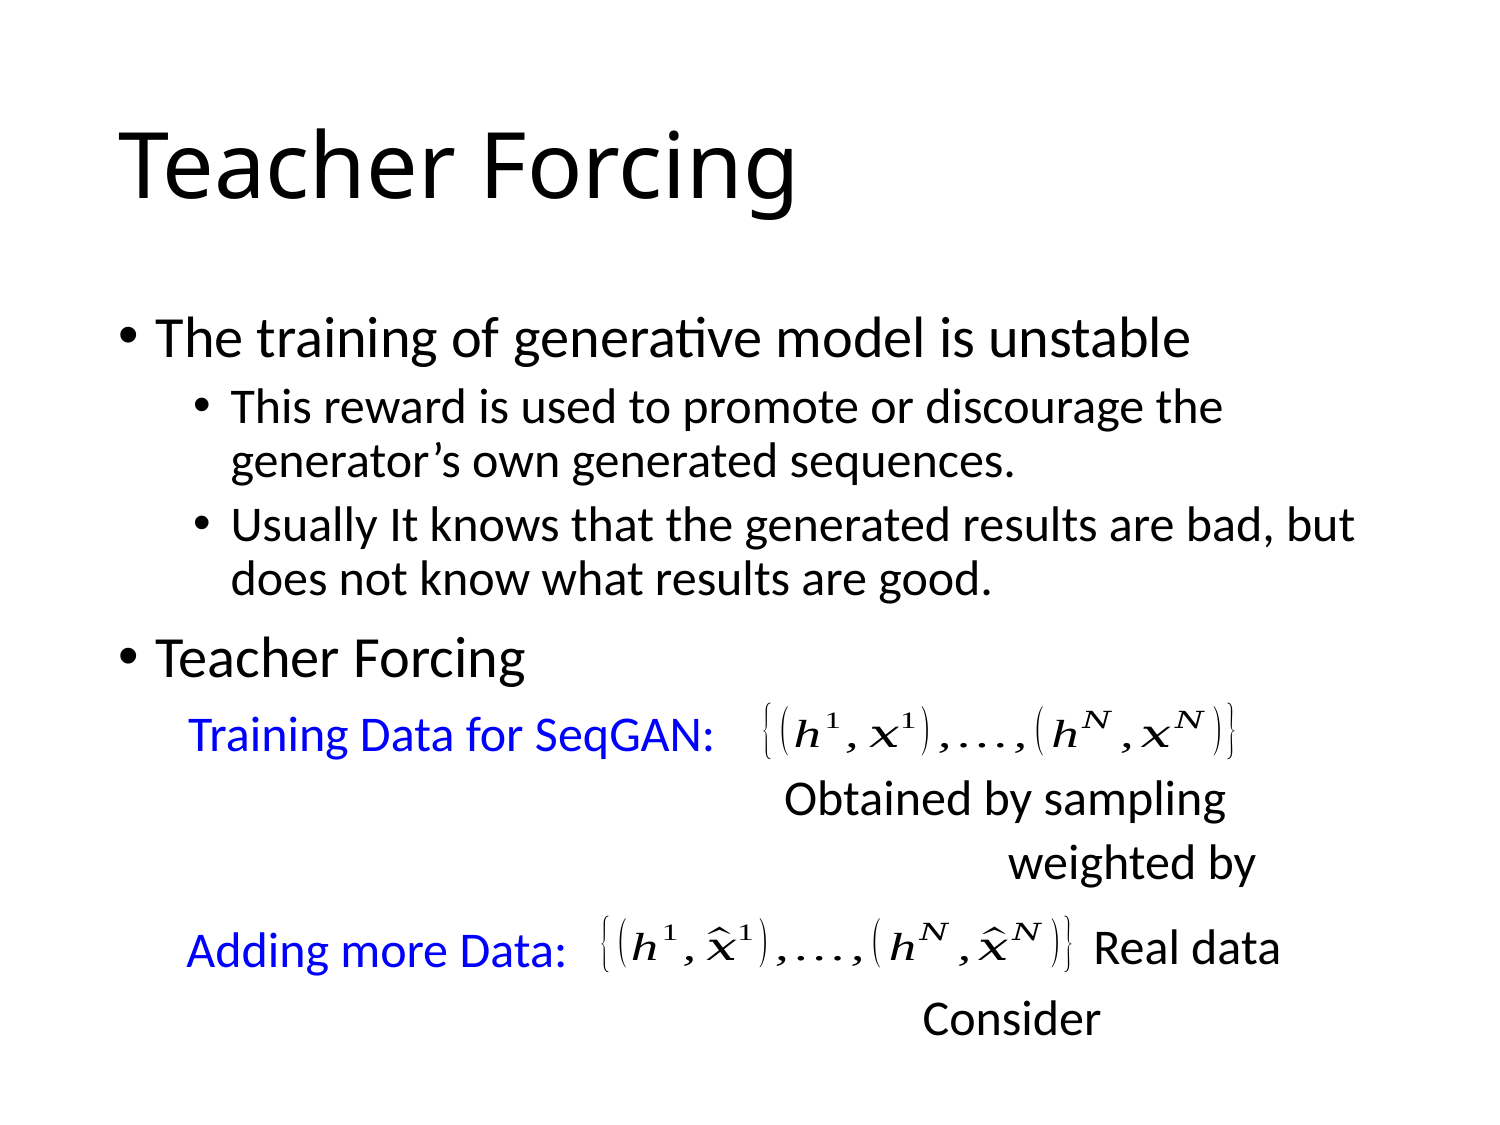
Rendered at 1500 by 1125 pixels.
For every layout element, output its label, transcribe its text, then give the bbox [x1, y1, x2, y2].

text_box Obtained by sampling [769, 758, 1383, 834]
list The training of generative model is unstable This reward is used to promote or discourage the generator’s own generated sequences. Usually It knows that the generated results are bad, but does not know what results are good. Teacher Forcing [103, 299, 1397, 1014]
title Teacher Forcing [103, 59, 1397, 278]
text_box Real data [1078, 907, 1351, 982]
text_box Adding more Data: [148, 910, 606, 985]
text_box Training Data for SeqGAN: [144, 693, 760, 769]
